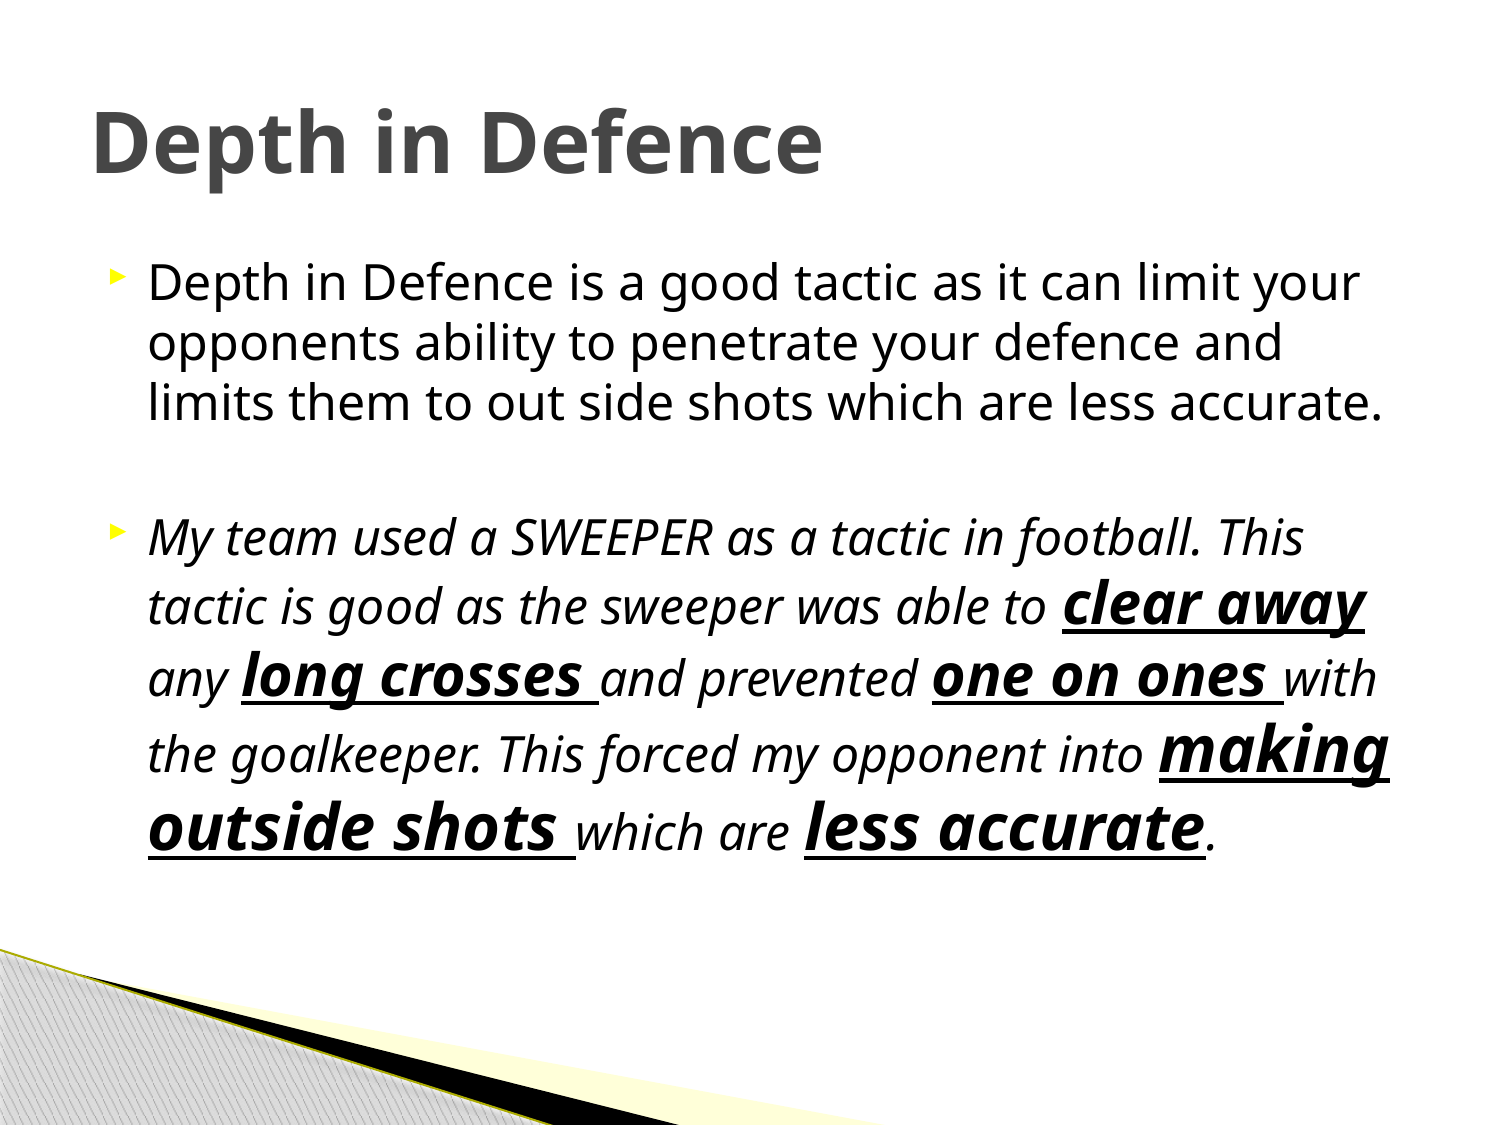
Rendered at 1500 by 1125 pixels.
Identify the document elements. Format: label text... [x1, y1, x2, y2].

list Depth in Defence is a good tactic as it can limit your opponents ability to penetrate your defence and limits them to out side shots which are less accurate. My team used a SWEEPER as a tactic in football. This tactic is good as the sweeper was able to clear away any long crosses and prevented one on ones with the goalkeeper. This forced my opponent into making outside shots which are less accurate. [75, 243, 1425, 986]
title Depth in Defence [75, 45, 1425, 233]
